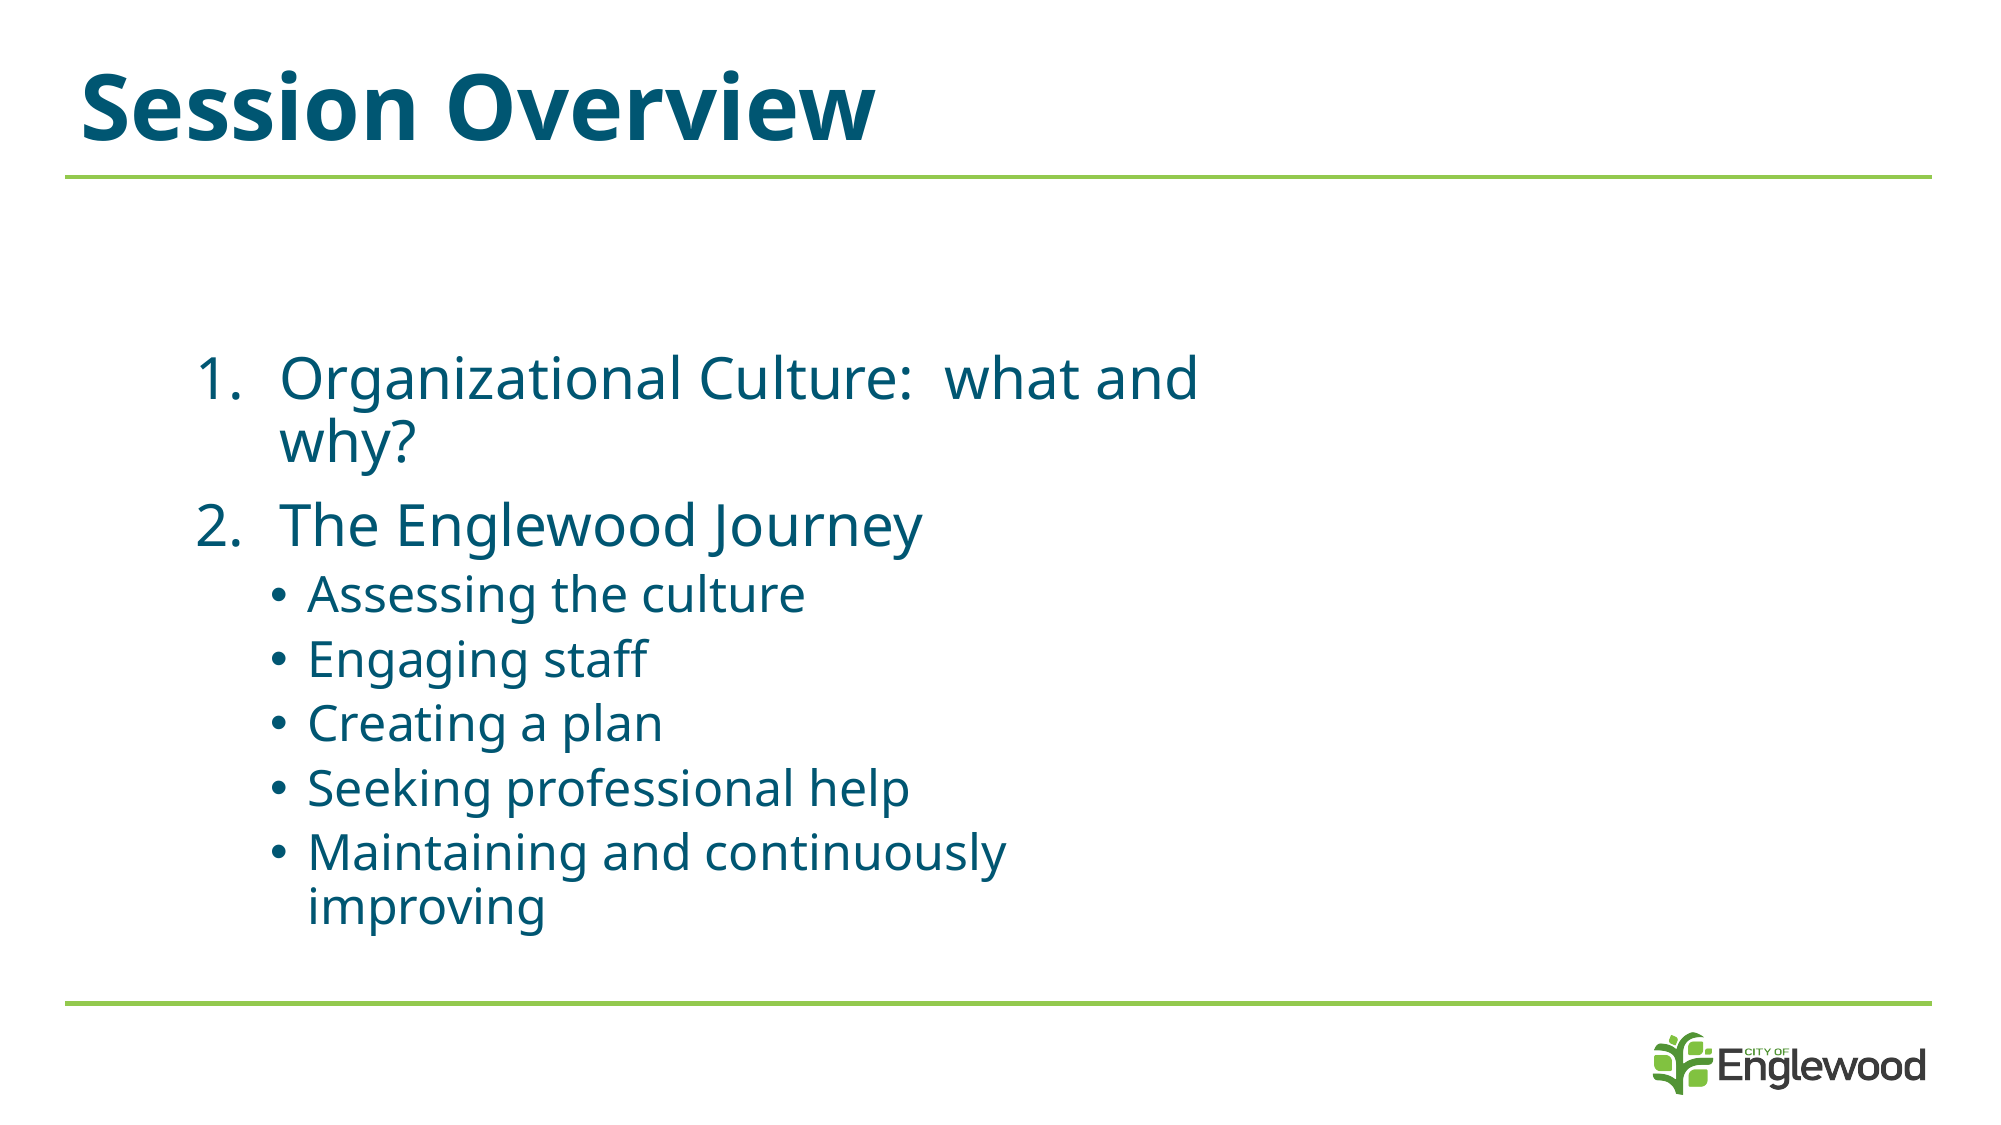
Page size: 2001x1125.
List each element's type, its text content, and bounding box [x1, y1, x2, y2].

list Organizational Culture: what and why? The Englewood Journey Assessing the culture Engaging staff Creating a plan Seeking professional help Maintaining and continuously improving [179, 342, 1255, 1099]
title Session Overview [65, 53, 1932, 149]
picture [1647, 1025, 1932, 1102]
